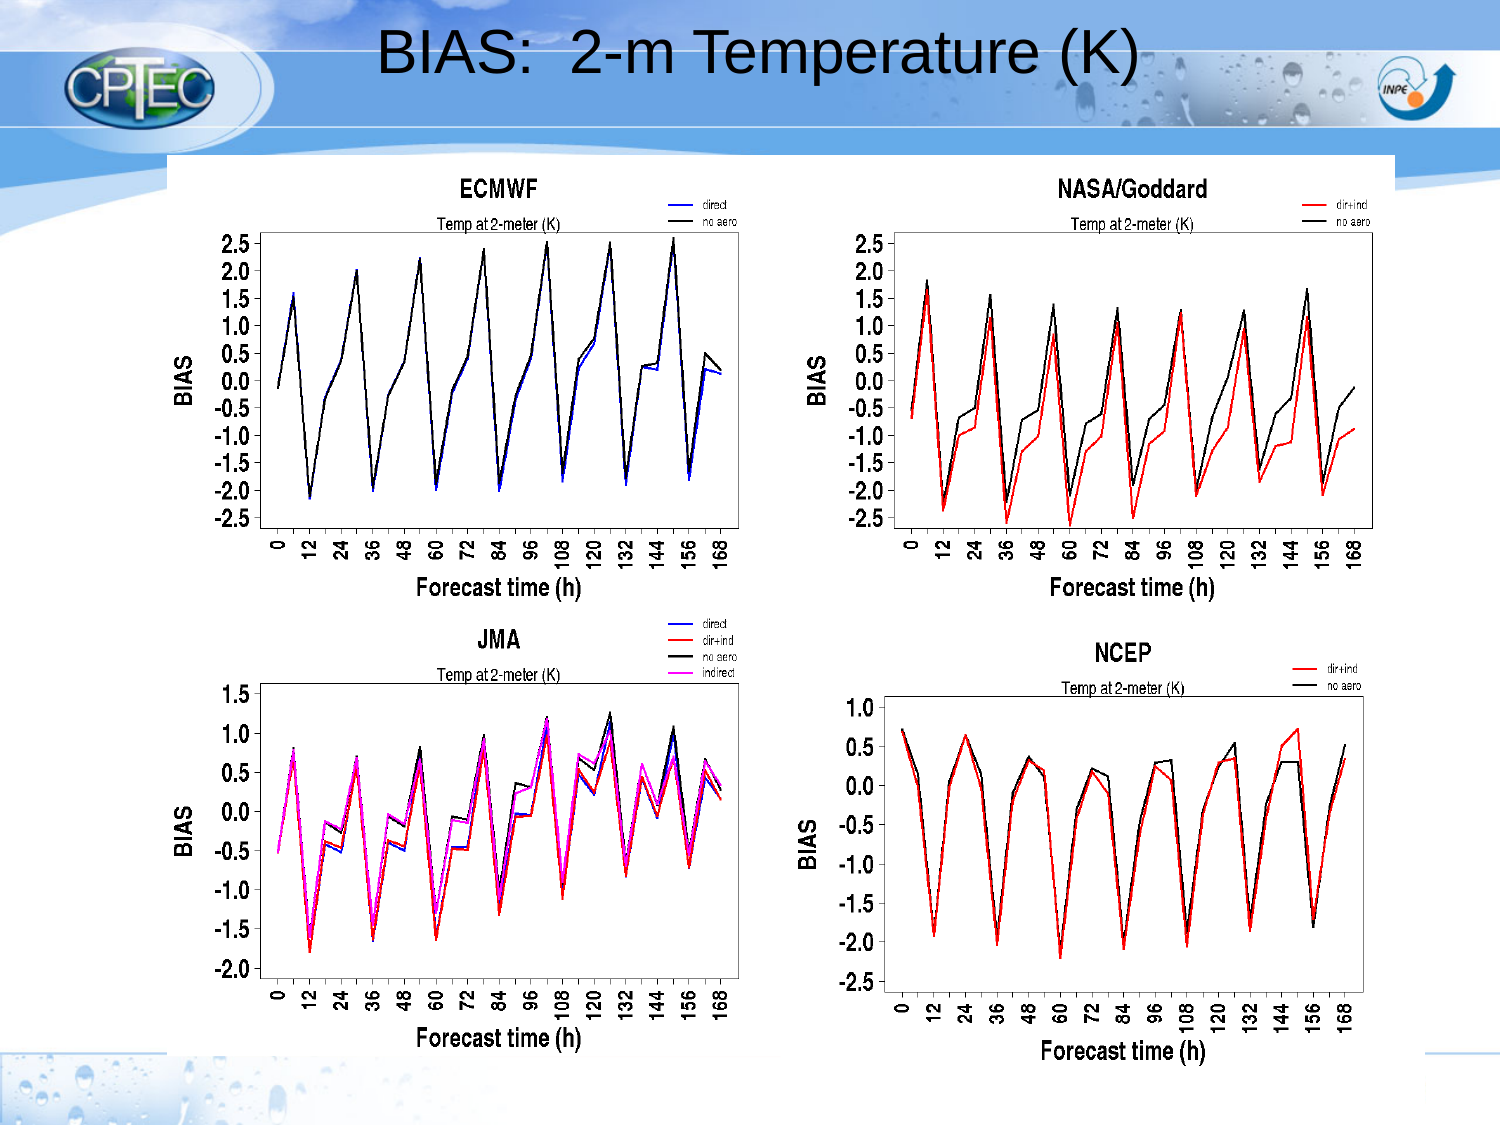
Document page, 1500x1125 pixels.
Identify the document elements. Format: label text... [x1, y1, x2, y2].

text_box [166, 155, 1426, 1104]
text_box BIAS: 2-m Temperature (K) [93, 3, 1425, 94]
picture [0, 0, 1500, 1125]
